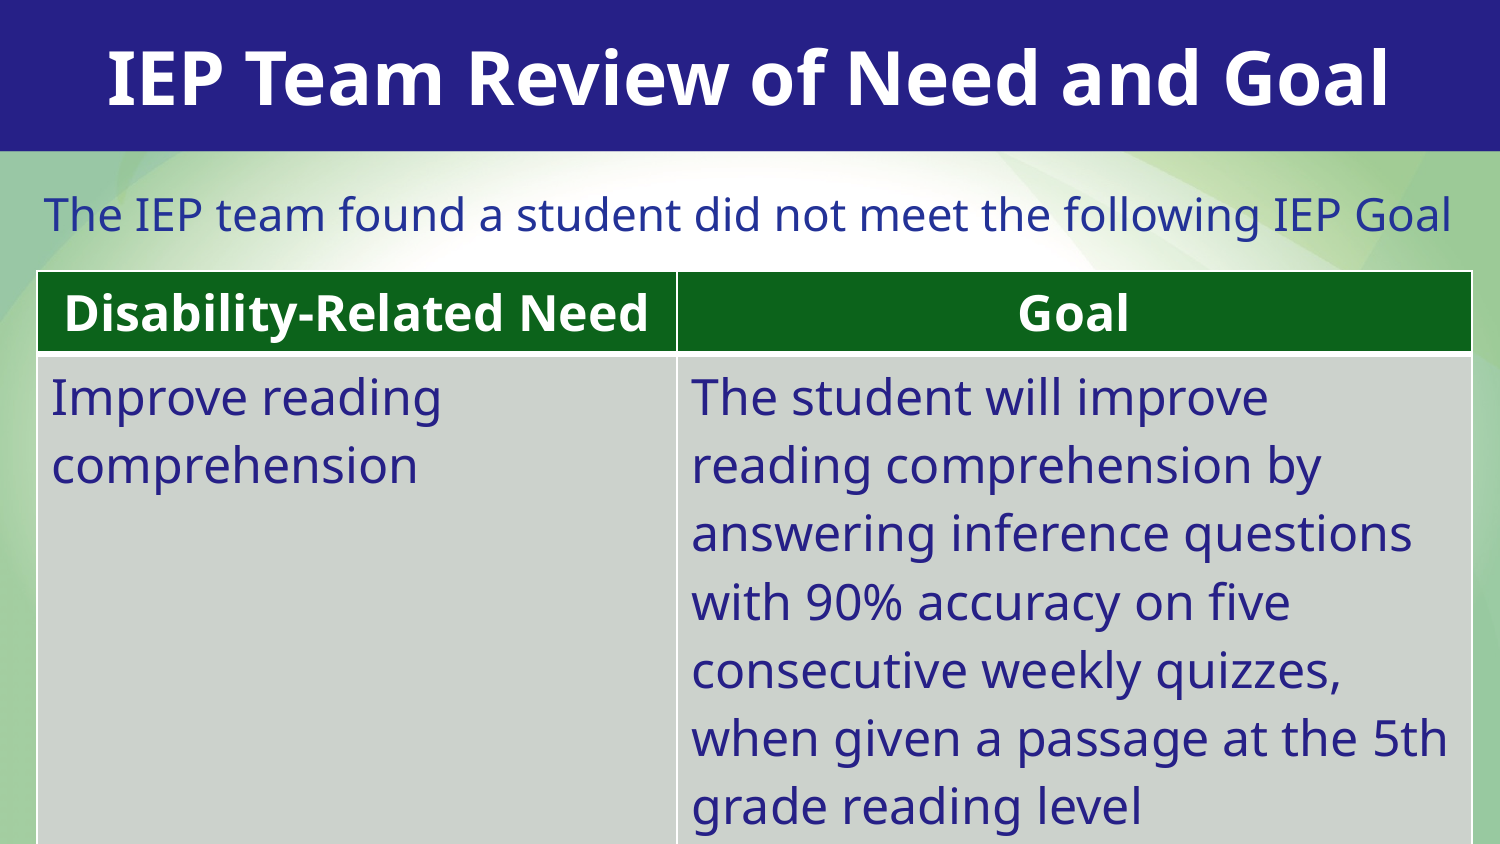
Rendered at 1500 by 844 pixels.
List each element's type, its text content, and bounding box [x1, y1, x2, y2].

table_header Disability-Related Need [38, 272, 676, 351]
table_cell The student will improve reading comprehension by answering inference questions with 90% accuracy on five consecutive weekly quizzes, when given a passage at the 5th grade reading level [678, 357, 1471, 844]
table_cell Improve reading comprehension [38, 357, 676, 844]
table_header Goal [678, 272, 1471, 351]
list IEP Team Review of Need and Goal [0, 0, 1500, 152]
list The IEP team found a student did not meet the following IEP Goal [8, 151, 1500, 287]
